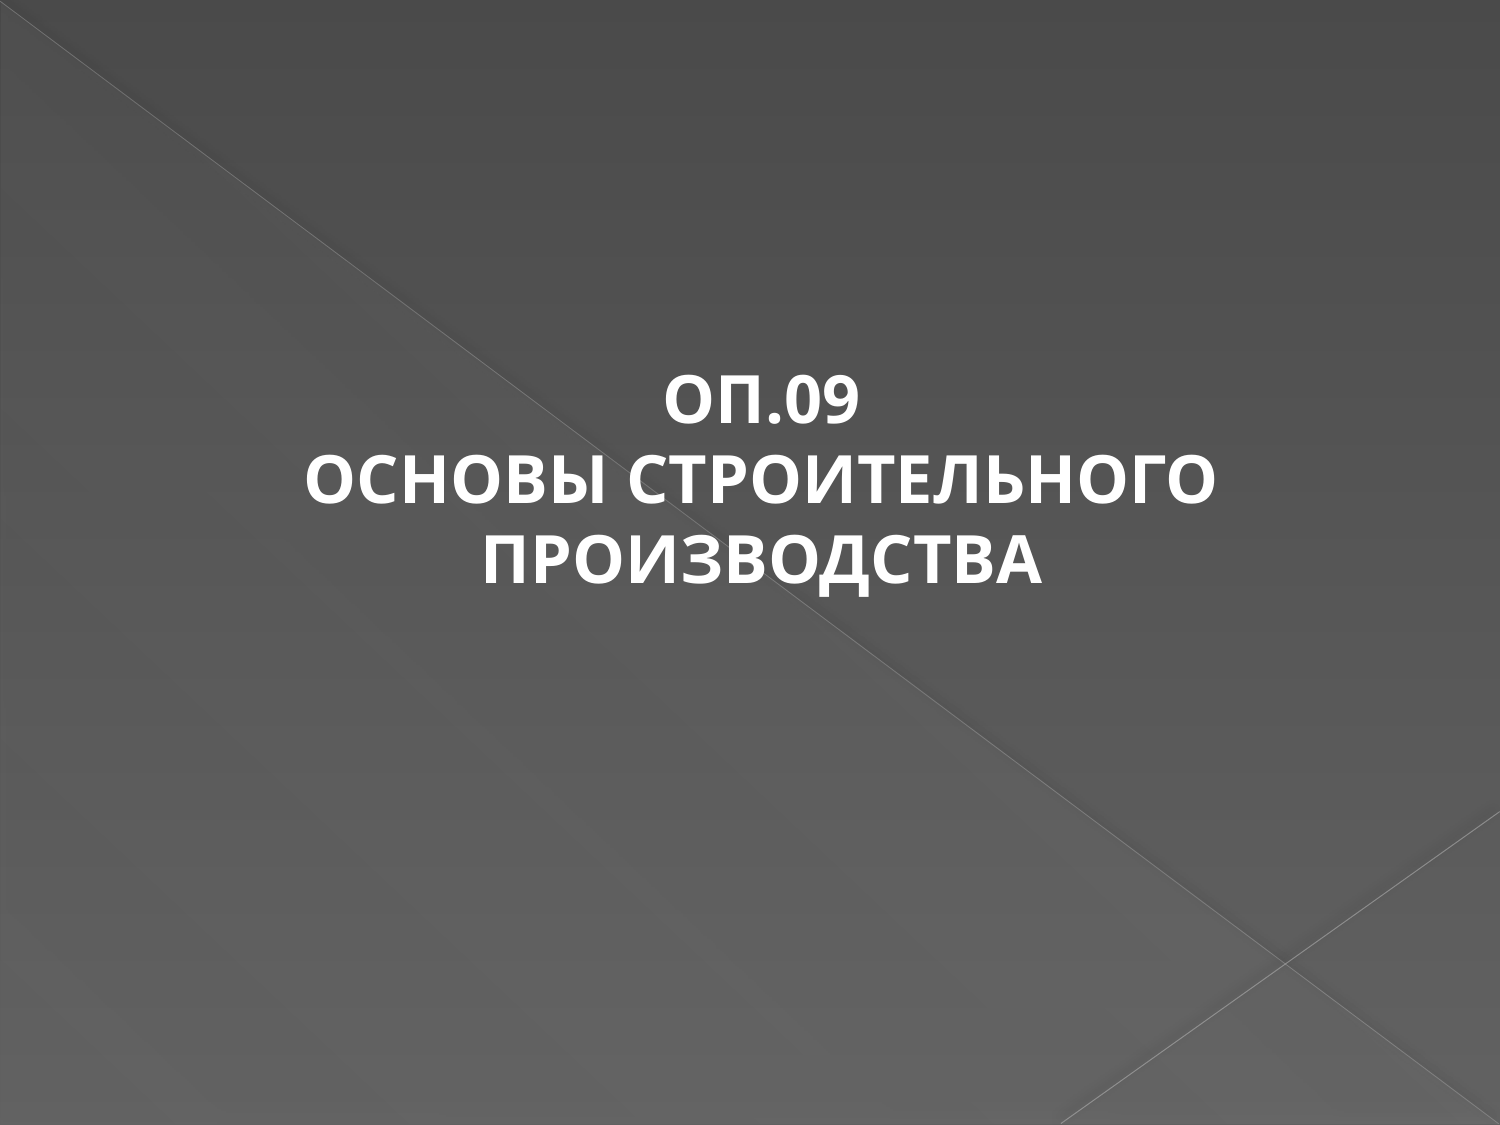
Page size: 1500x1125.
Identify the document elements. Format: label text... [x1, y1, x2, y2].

text_box ОП.09 ОСНОВЫ СТРОИТЕЛЬНОГО ПРОИЗВОДСТВА [88, 349, 1436, 605]
